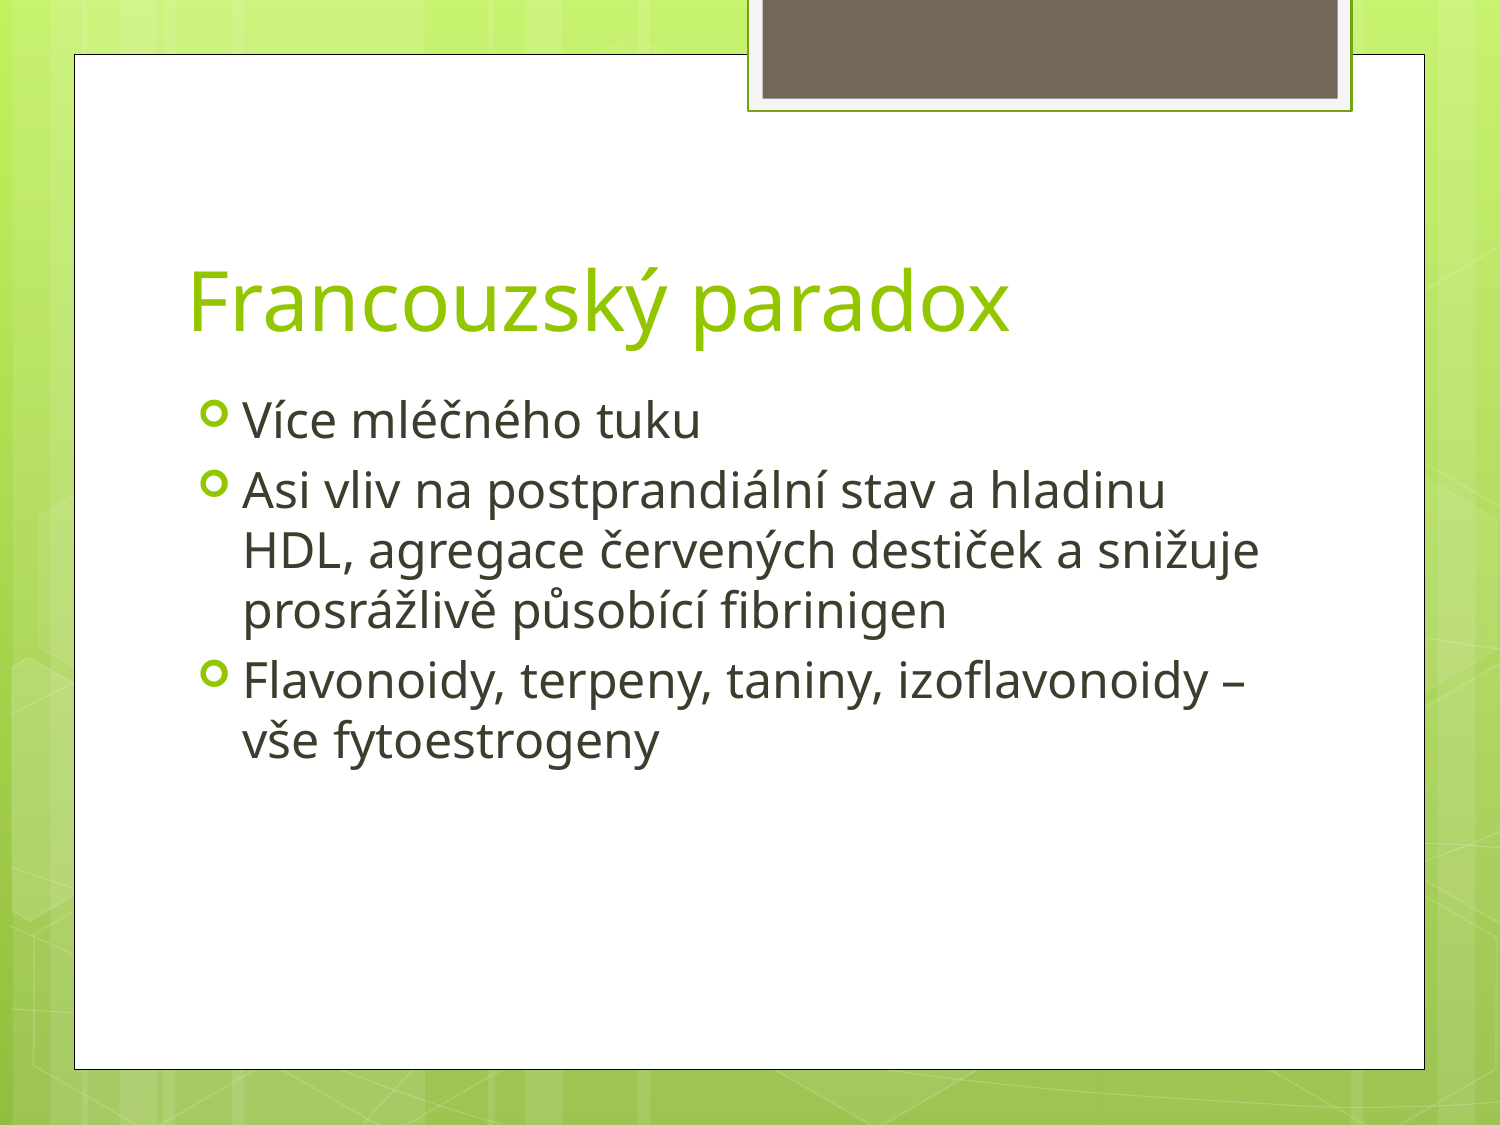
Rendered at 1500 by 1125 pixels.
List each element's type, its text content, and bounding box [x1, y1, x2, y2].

list Více mléčného tuku Asi vliv na postprandiální stav a hladinu HDL, agregace červených destiček a snižuje prosrážlivě působící fibrinigen Flavonoidy, terpeny, taniny, izoflavonoidy – vše fytoestrogeny [171, 381, 1283, 957]
title Francouzský paradox [171, 168, 1324, 357]
